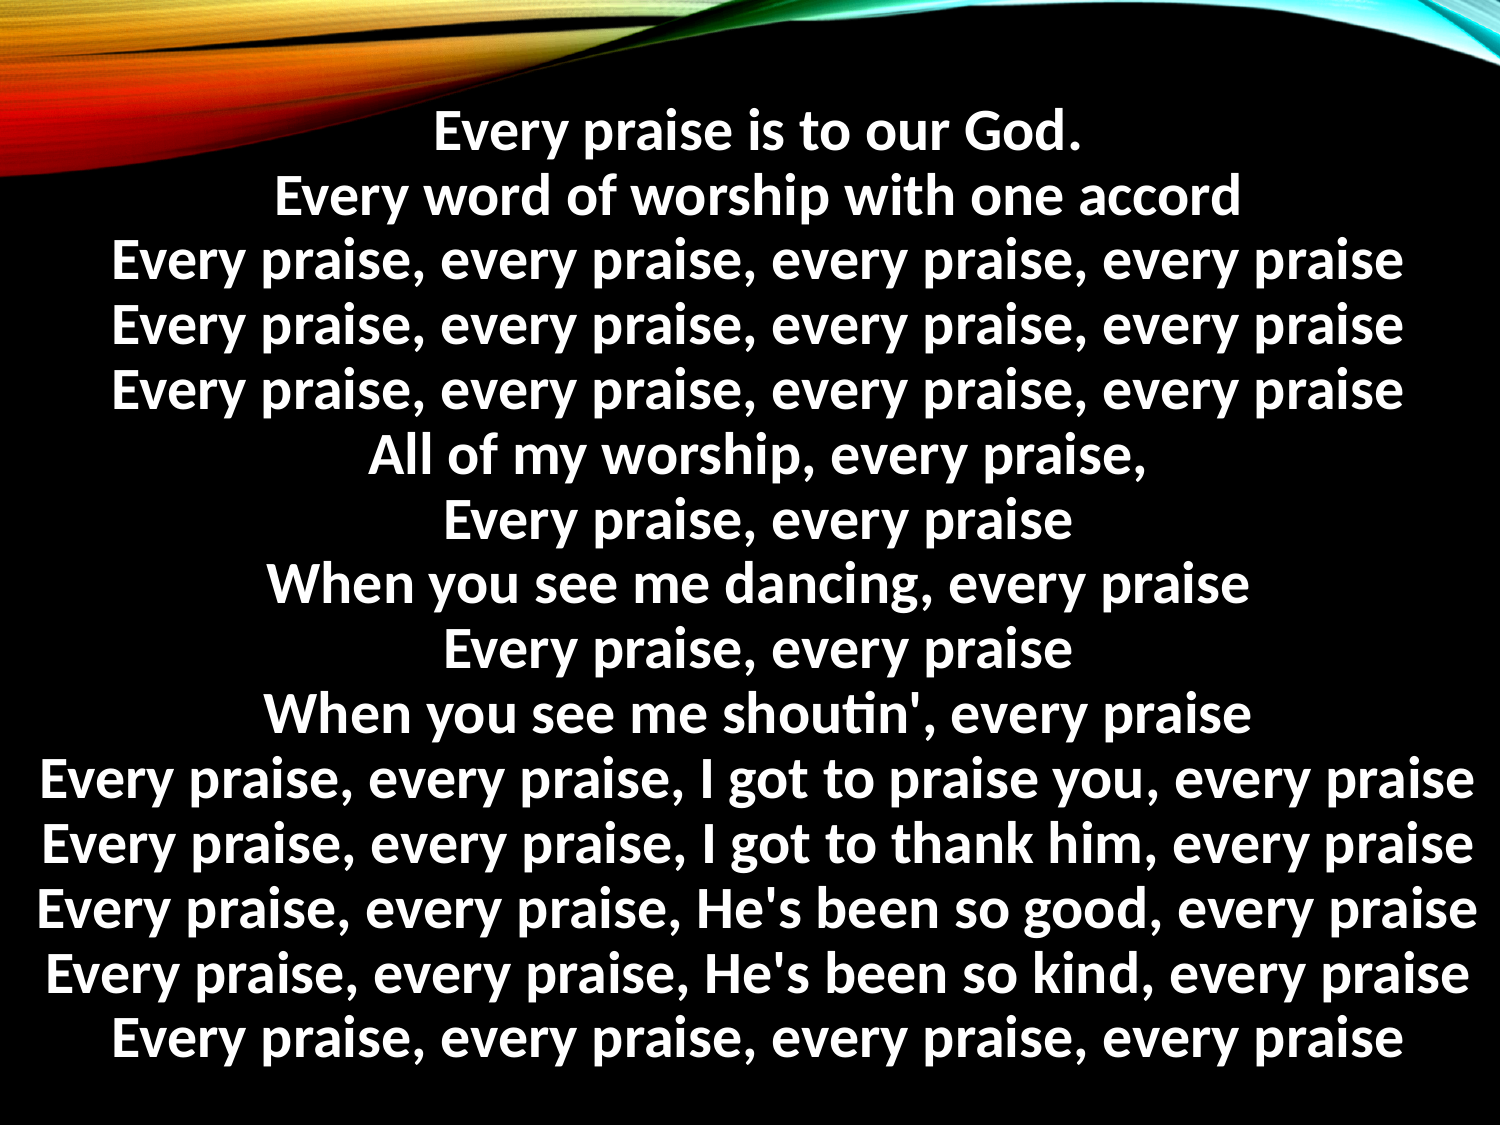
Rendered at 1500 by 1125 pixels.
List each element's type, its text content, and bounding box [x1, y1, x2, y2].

list Every praise is to our God. Every word of worship with one accord Every praise, every praise, every praise, every praise Every praise, every praise, every praise, every praise Every praise, every praise, every praise, every praise All of my worship, every praise, Every praise, every praise When you see me dancing, every praise Every praise, every praise When you see me shoutin', every praise Every praise, every praise, I got to praise you, every praise Every praise, every praise, I got to thank him, every praise Every praise, every praise, He's been so good, every praise Every praise, every praise, He's been so kind, every praise Every praise, every praise, every praise, every praise [0, 0, 1500, 1125]
